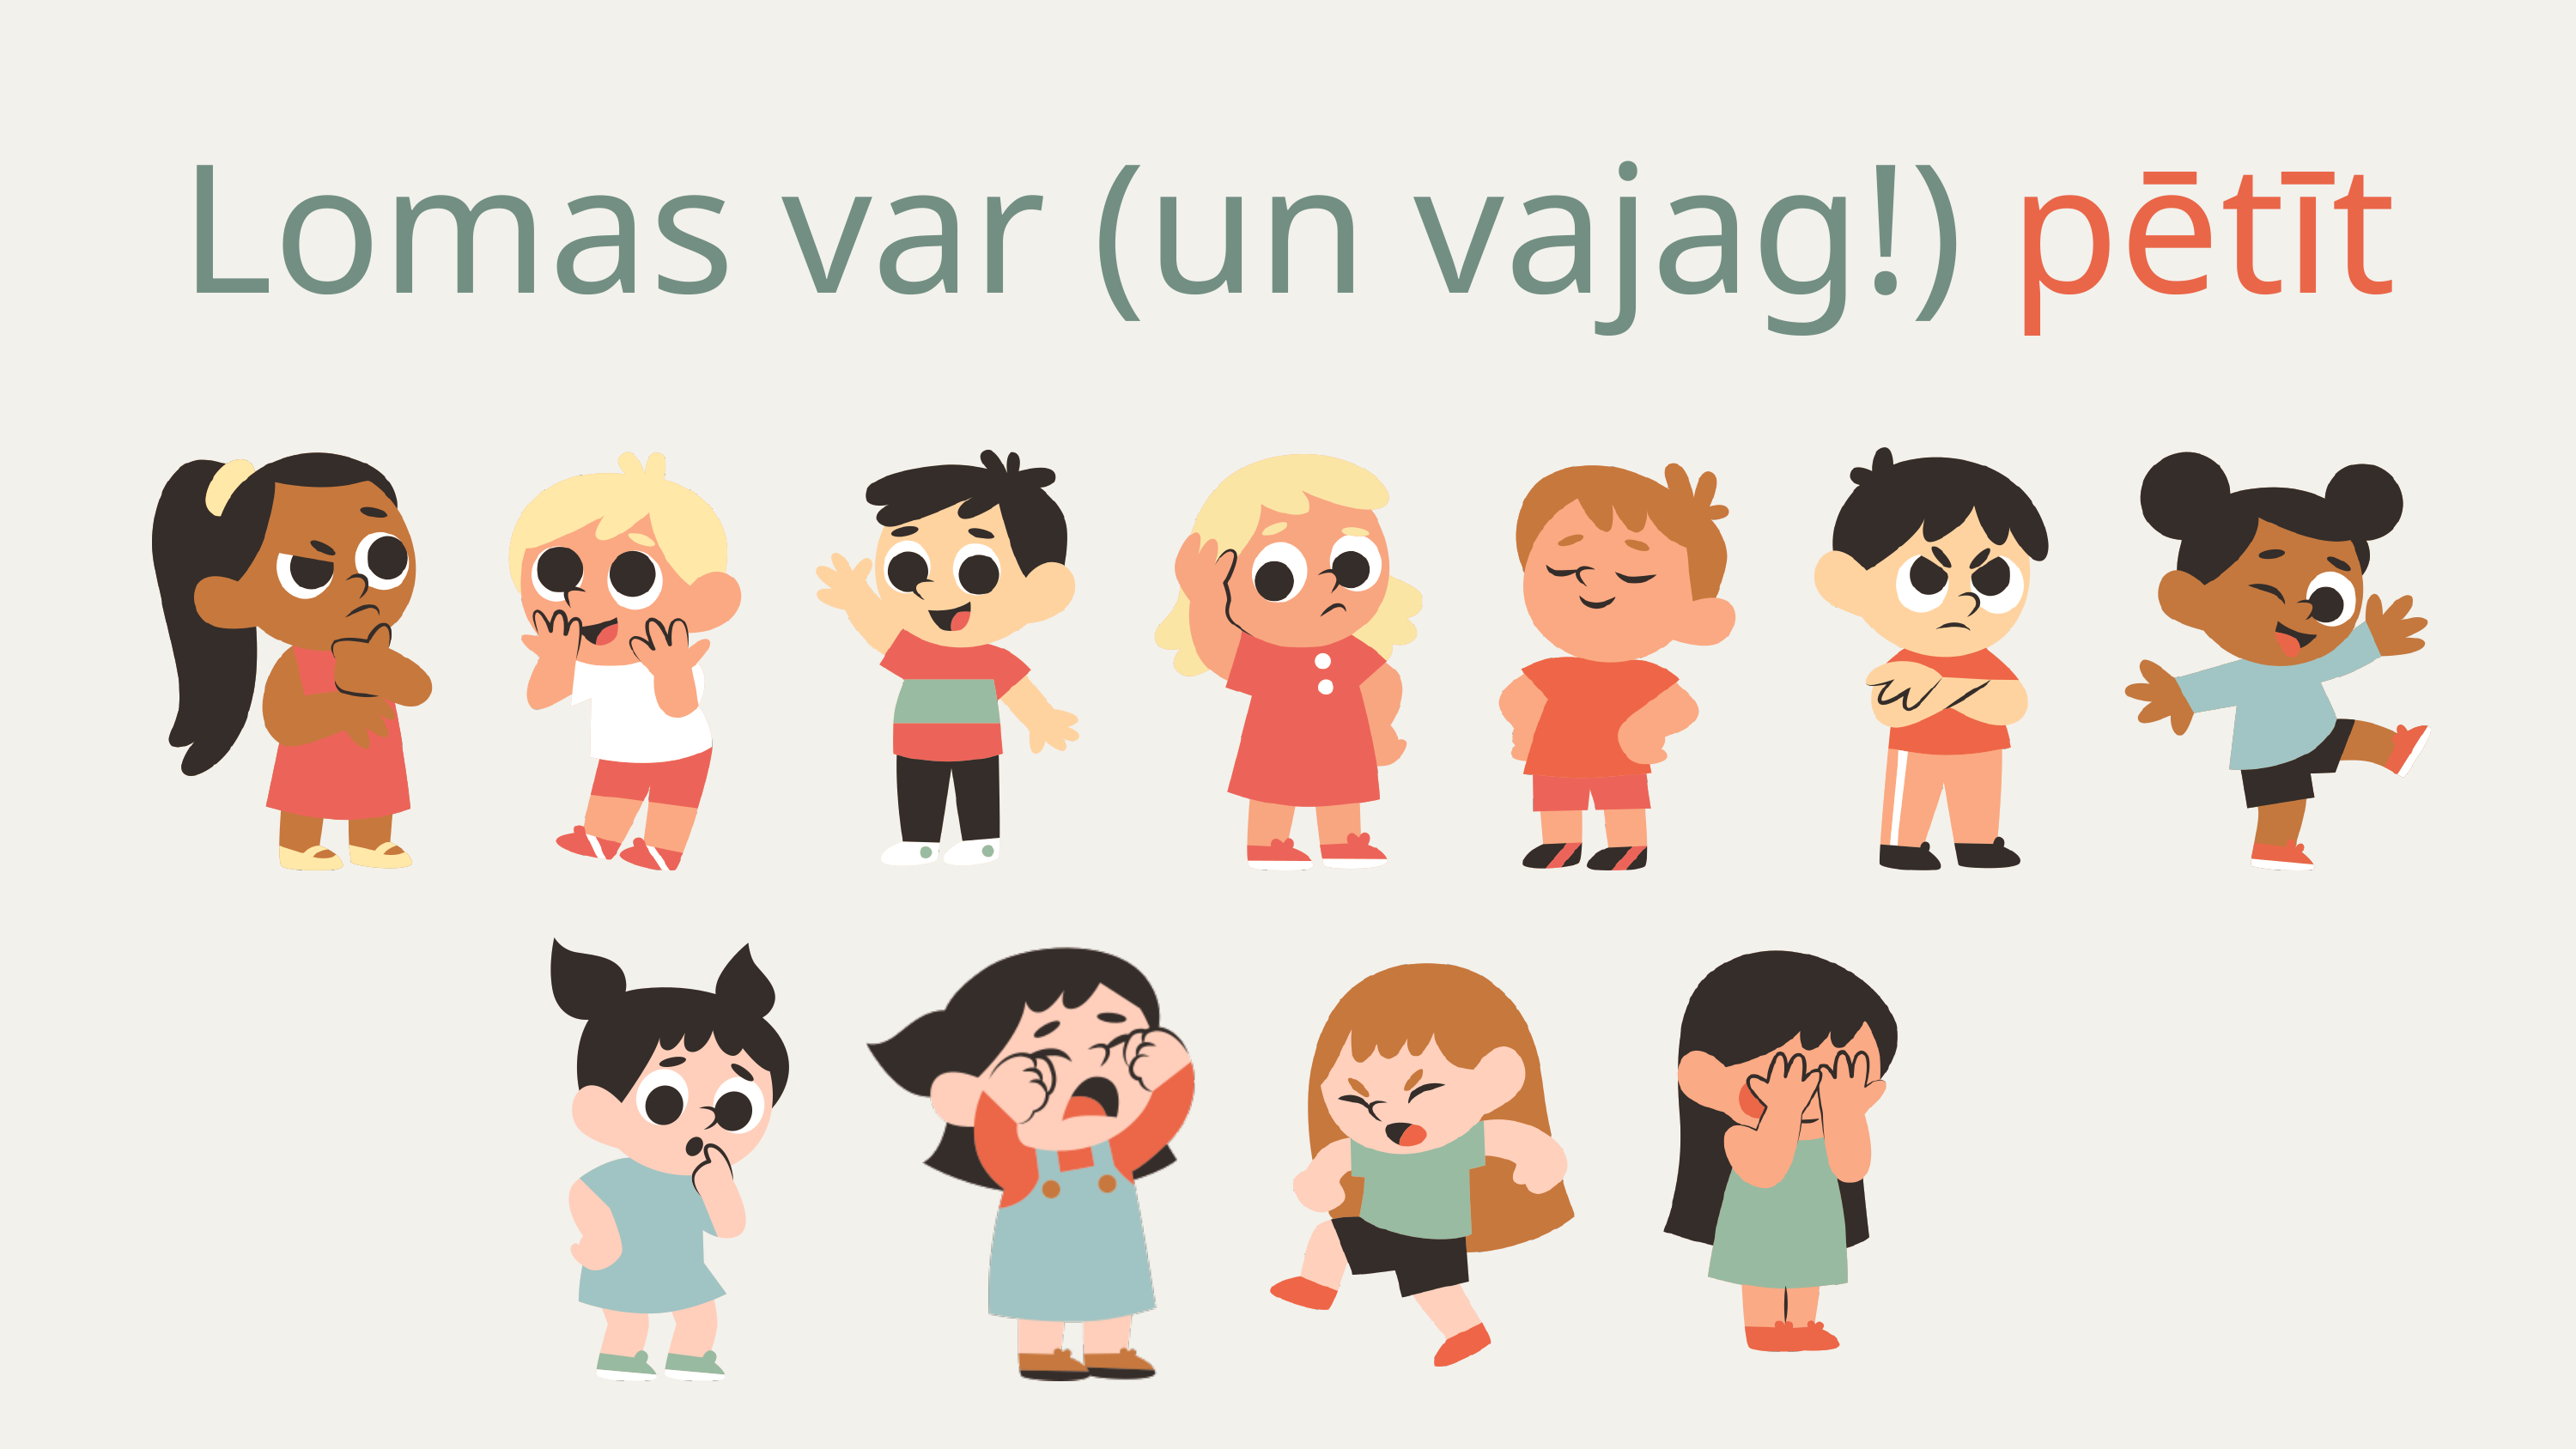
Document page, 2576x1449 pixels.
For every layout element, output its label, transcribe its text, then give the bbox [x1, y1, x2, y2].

text_box [813, 446, 1082, 870]
text_box [1270, 953, 1575, 1367]
text_box [506, 446, 744, 870]
text_box [1151, 446, 1423, 870]
text_box [1663, 937, 1906, 1352]
text_box [2123, 446, 2432, 870]
text_box [1492, 446, 1741, 870]
text_box Lomas var (un vajag!) pētīt [97, 131, 2479, 329]
text_box [144, 446, 437, 870]
text_box [548, 937, 793, 1381]
text_box [866, 937, 1196, 1381]
text_box [1809, 446, 2055, 870]
